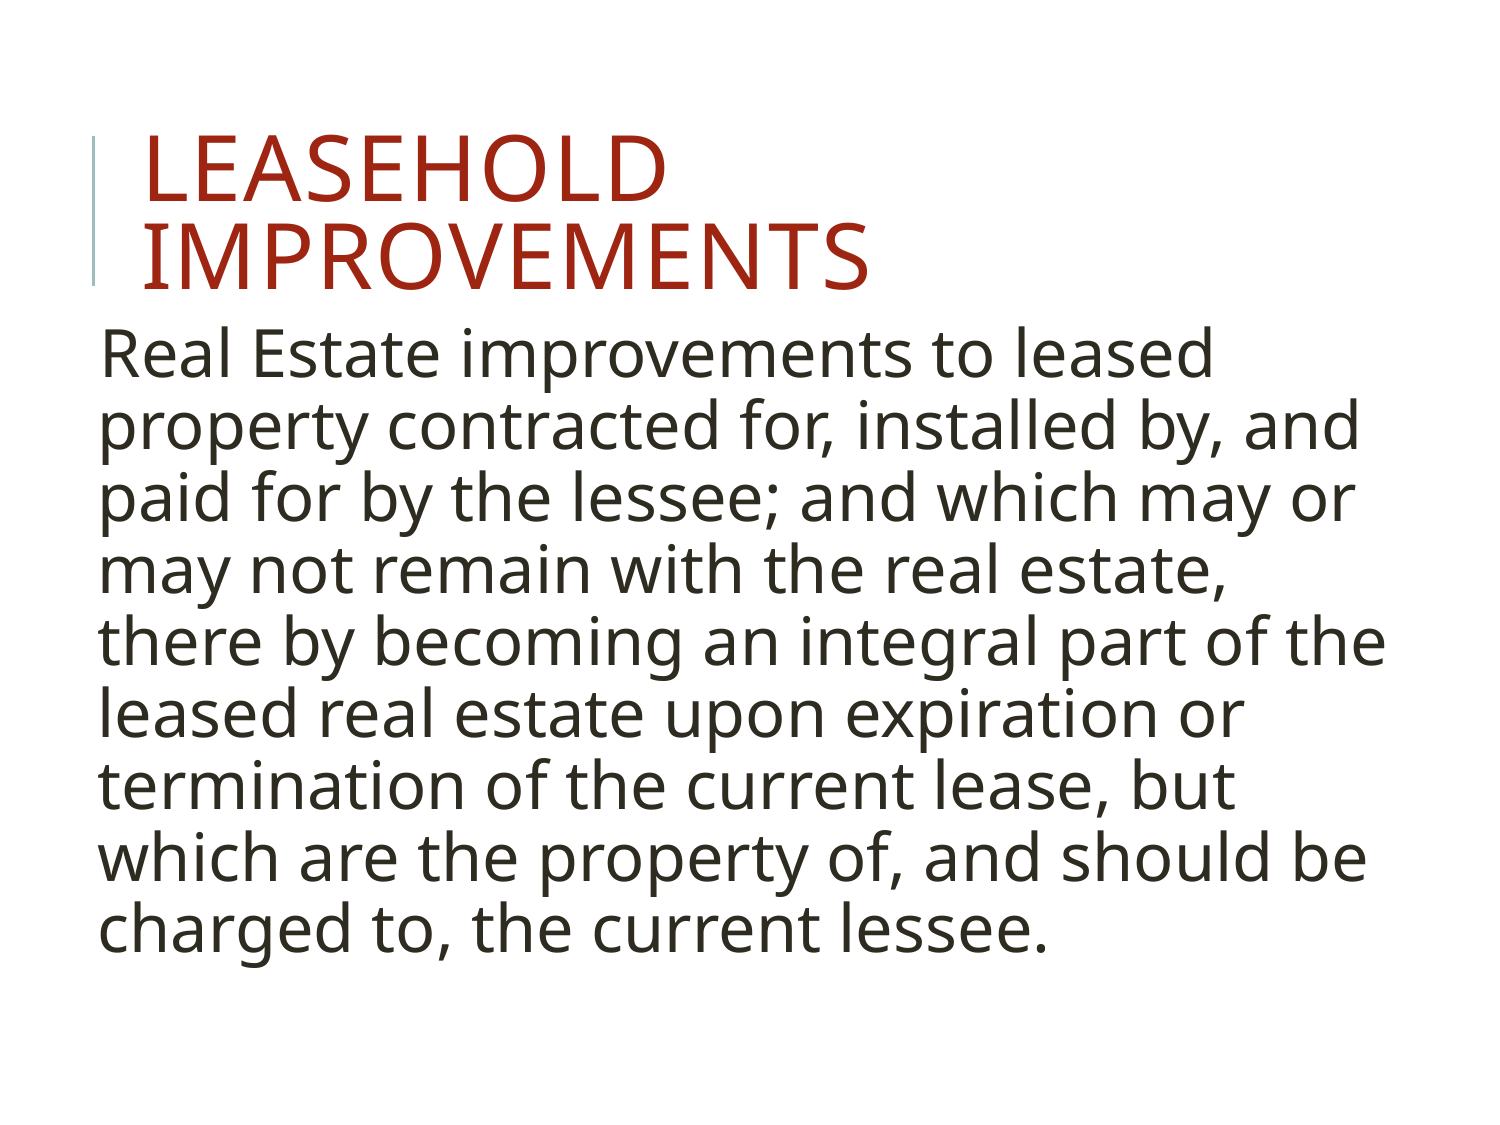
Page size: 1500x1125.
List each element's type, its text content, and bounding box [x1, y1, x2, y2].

list Real Estate improvements to leased property contracted for, installed by, and paid for by the lessee; and which may or may not remain with the real estate, there by becoming an integral part of the leased real estate upon expiration or termination of the current lease, but which are the property of, and should be charged to, the current lessee. [75, 312, 1400, 973]
title Leasehold Improvements [126, 96, 1322, 312]
